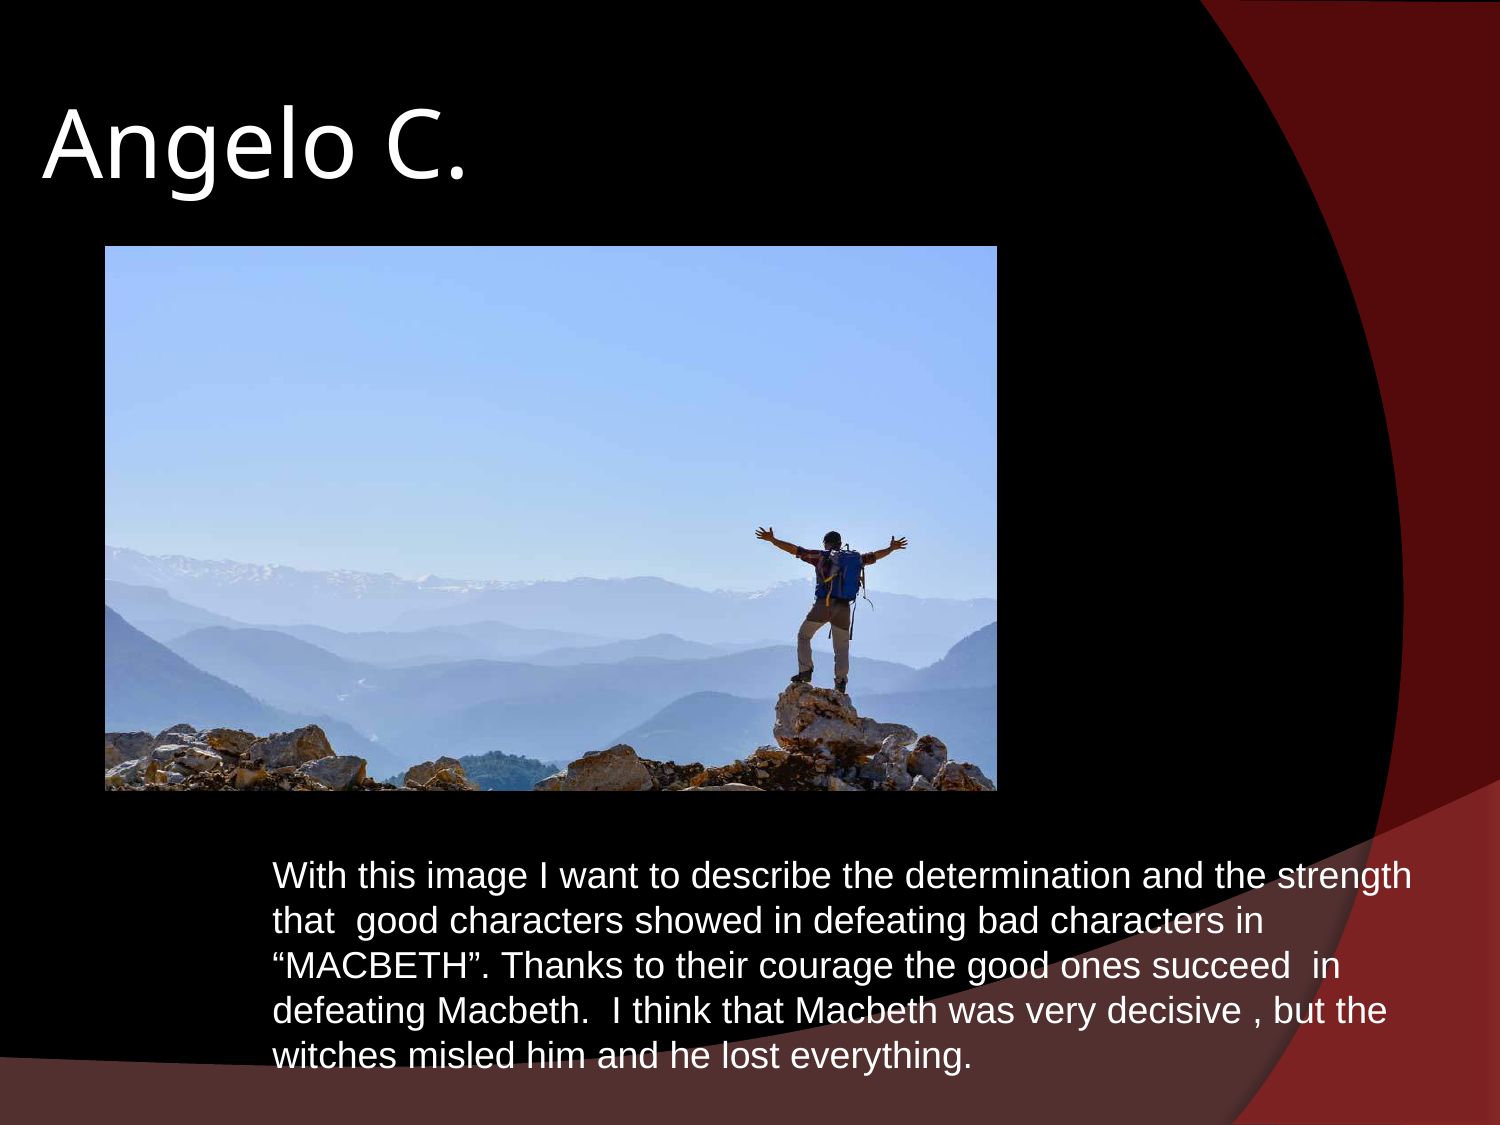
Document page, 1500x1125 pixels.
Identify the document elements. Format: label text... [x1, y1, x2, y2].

text_box With this image I want to describe the determination and the strength that good characters showed in defeating bad characters in “MACBETH”. Thanks to their courage the good ones succeed in defeating Macbeth. I think that Macbeth was very decisive , but the witches misled him and he lost everything. [257, 843, 1500, 1084]
picture [105, 245, 997, 791]
title Angelo C. [35, 46, 1261, 235]
